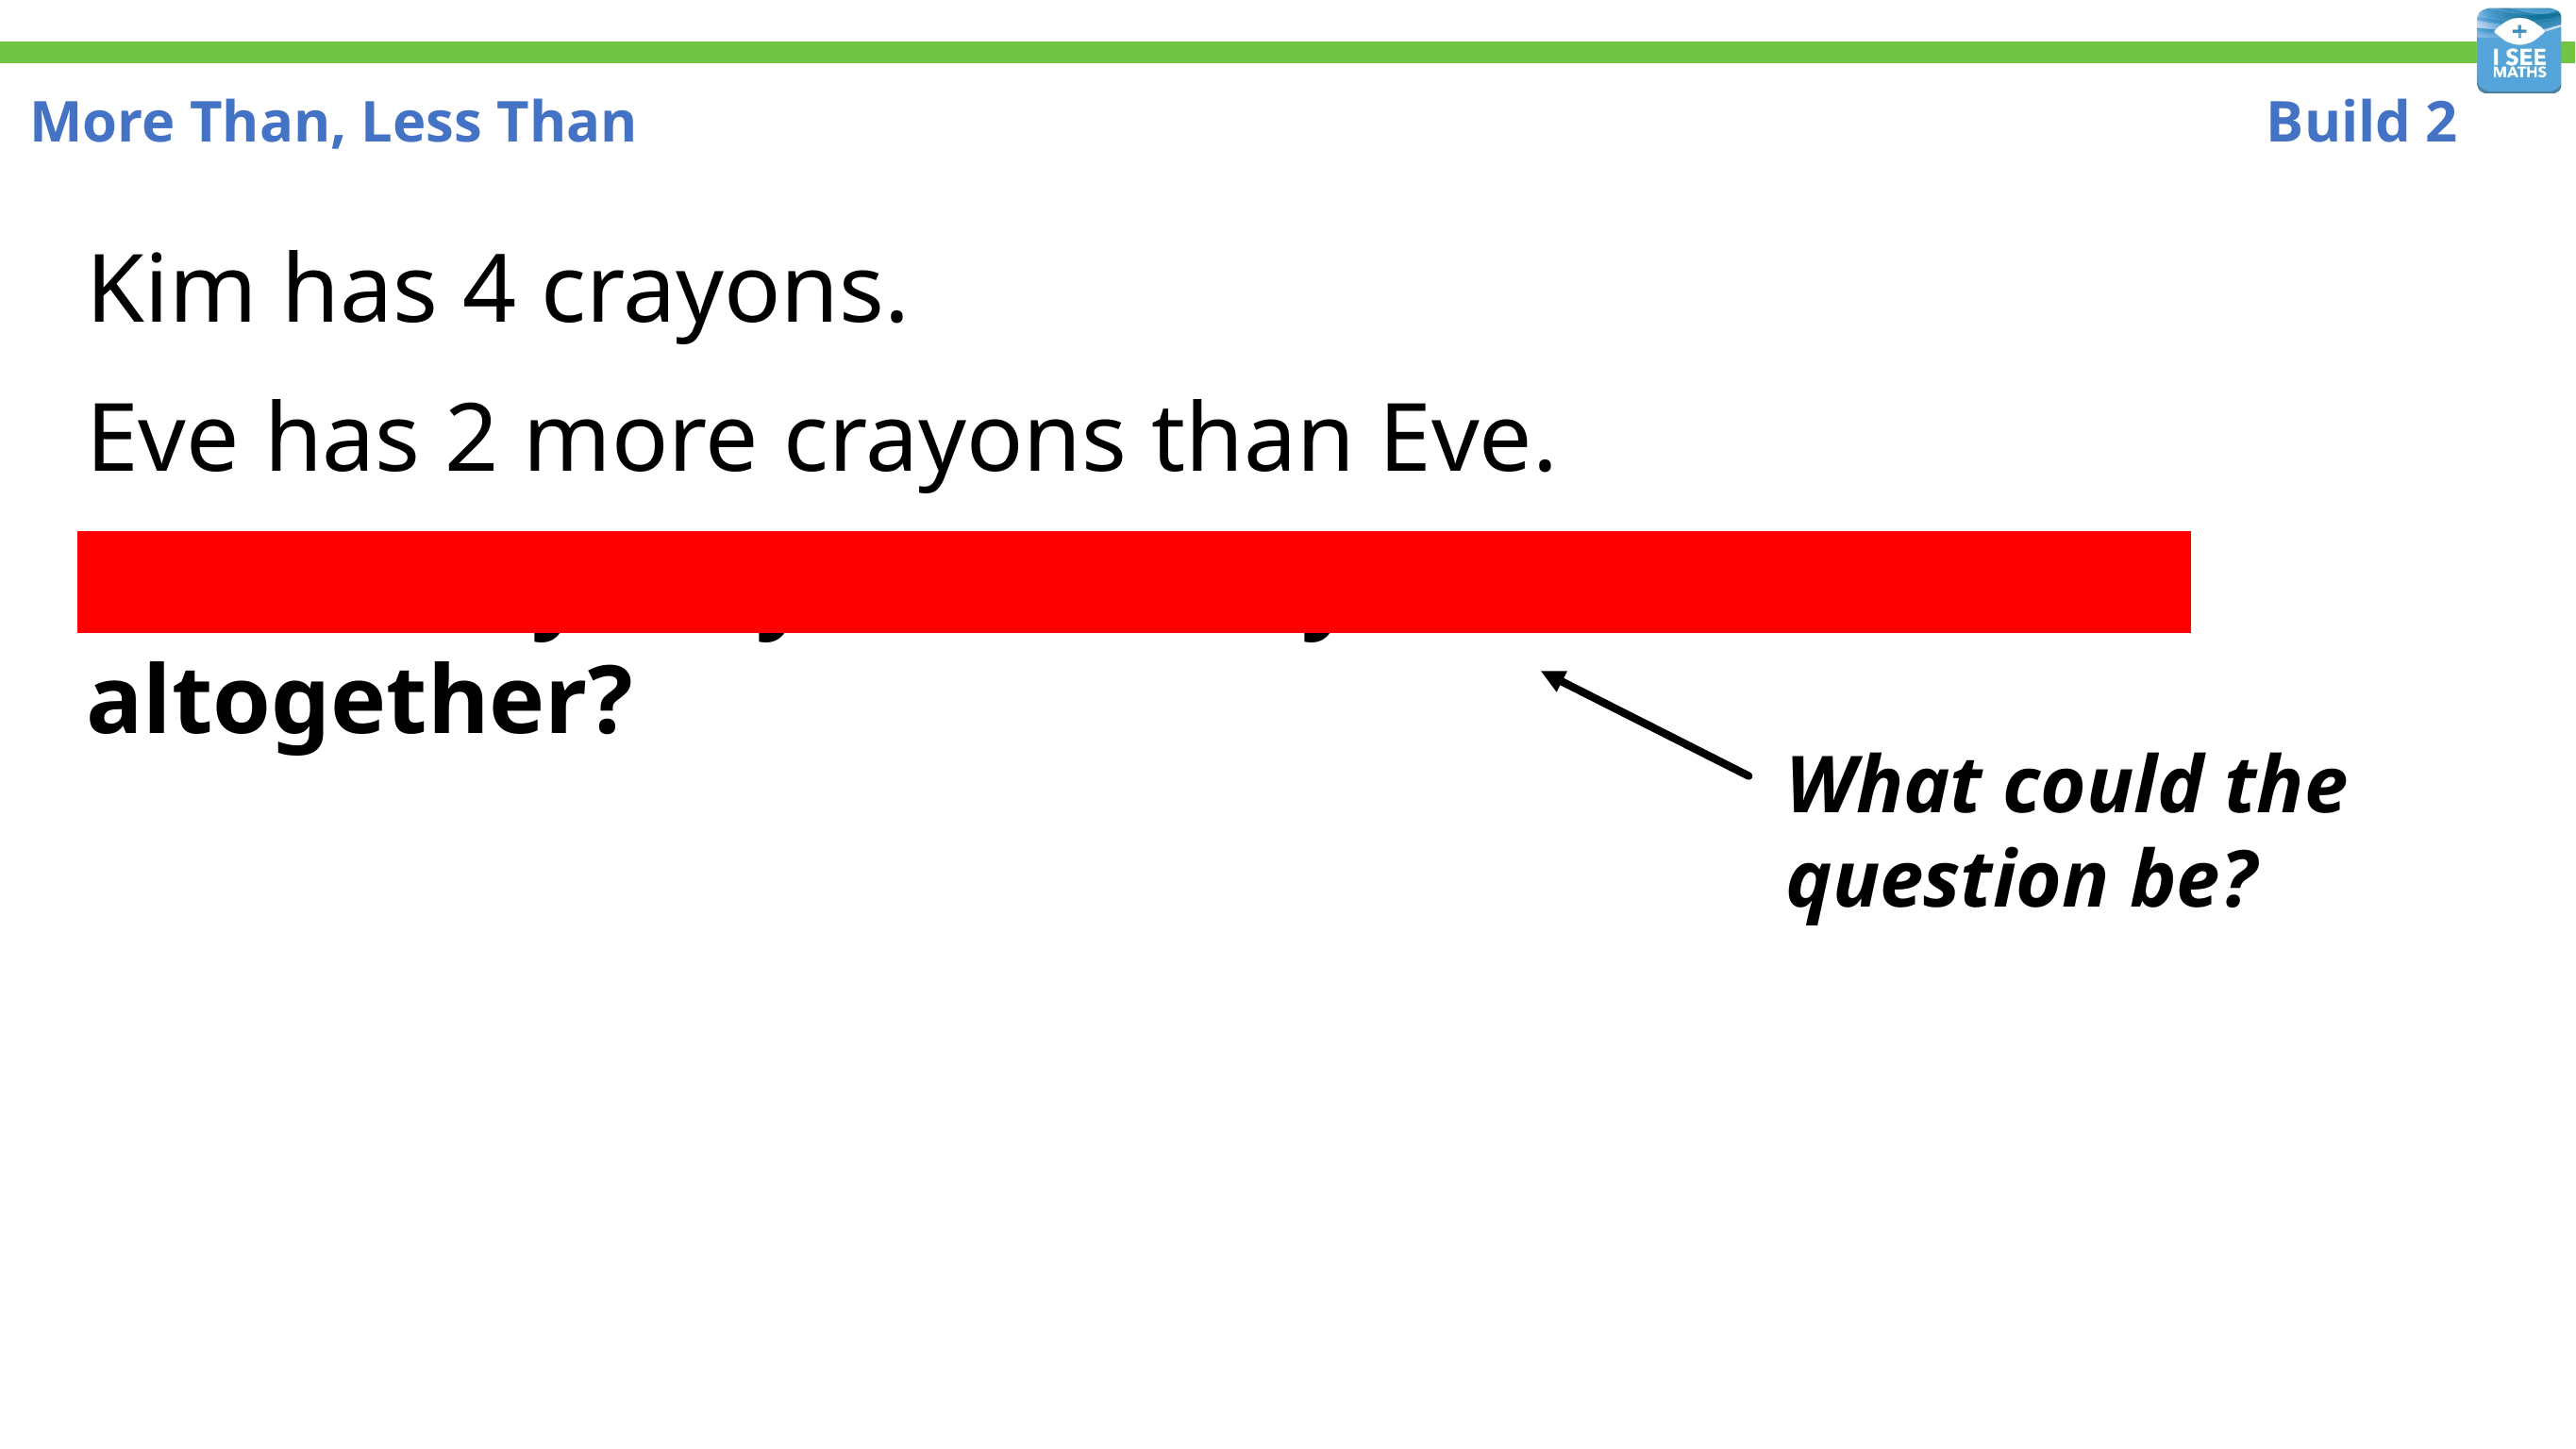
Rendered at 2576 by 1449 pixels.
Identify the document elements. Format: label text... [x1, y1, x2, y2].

text_box [0, 42, 2476, 63]
text_box What could the question be? [1772, 727, 2402, 930]
text_box Kim has 4 crayons. Eve has 2 more crayons than Eve. How many crayons do they have altogether? [72, 220, 2185, 760]
text_box Build 2 [2252, 78, 2472, 160]
picture [2476, 8, 2562, 93]
text_box [77, 531, 2191, 633]
text_box More Than, Less Than [15, 78, 652, 160]
text_box [2562, 42, 2575, 63]
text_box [1540, 671, 1749, 776]
